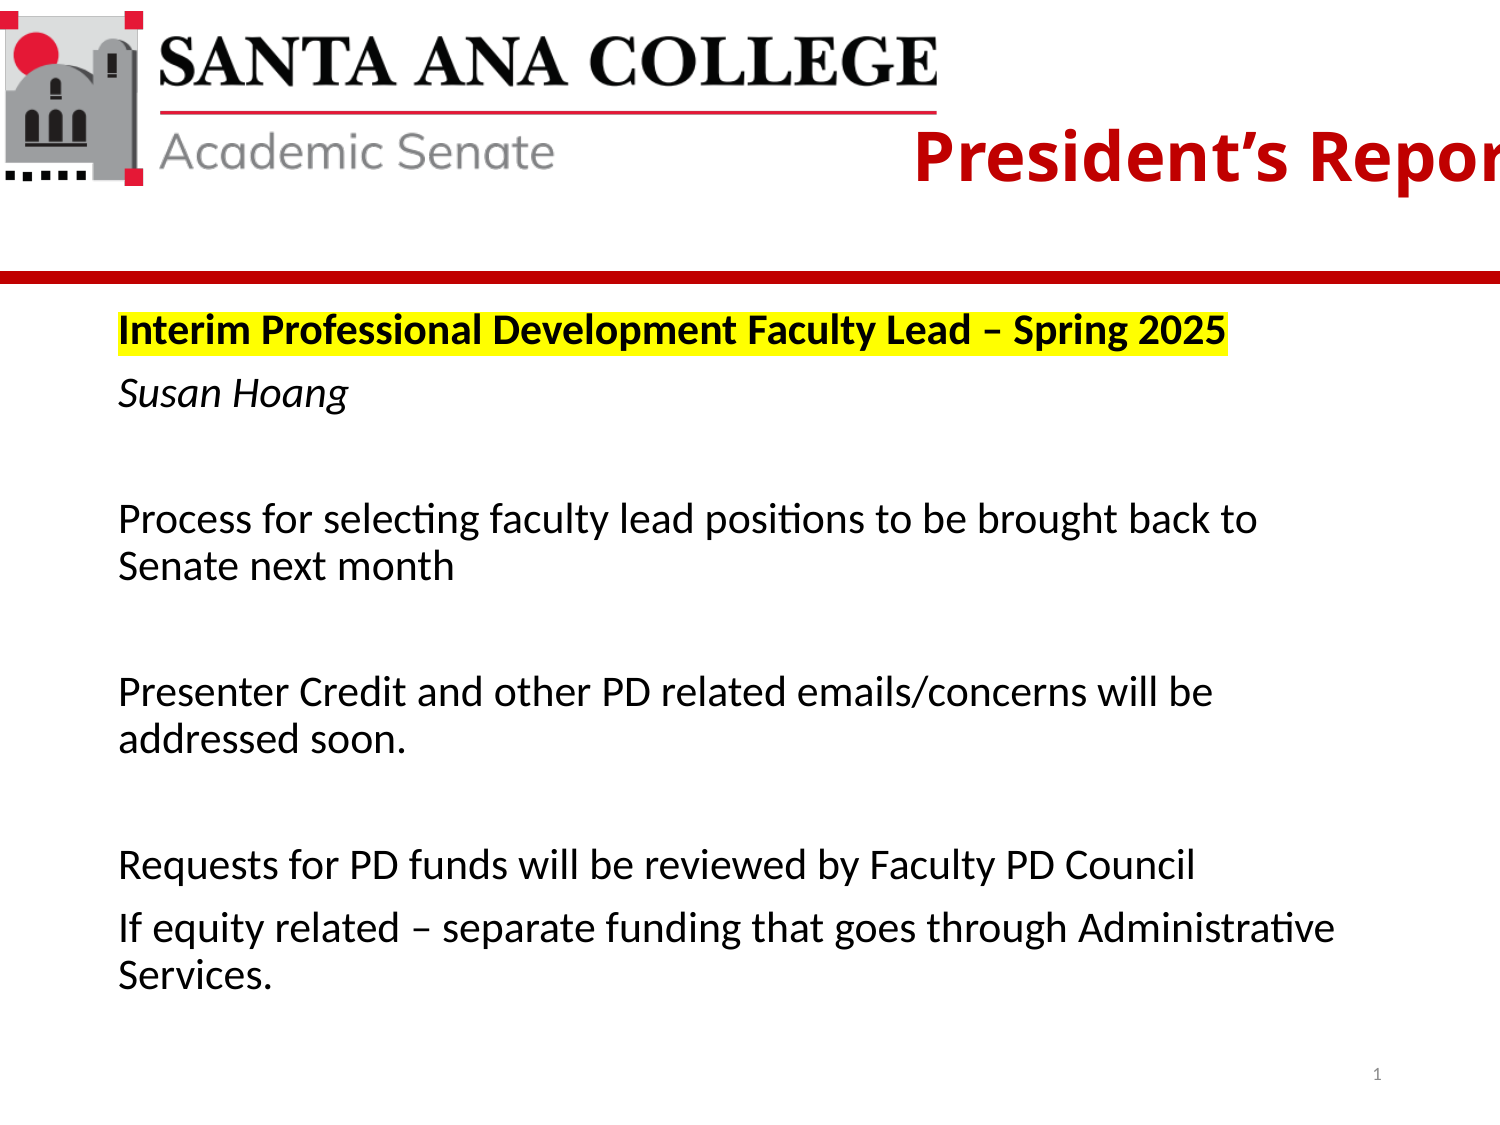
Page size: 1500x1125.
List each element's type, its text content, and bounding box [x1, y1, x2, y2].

picture [0, 11, 937, 186]
text_box President’s Report [897, 59, 1500, 260]
slide_number 1 [1059, 1042, 1397, 1103]
list Interim Professional Development Faculty Lead – Spring 2025 Susan Hoang Process for selecting faculty lead positions to be brought back to Senate next month Presenter Credit and other PD related emails/concerns will be addressed soon. Requests for PD funds will be reviewed by Faculty PD Council If equity related – separate funding that goes through Administrative Services. [103, 299, 1397, 1014]
